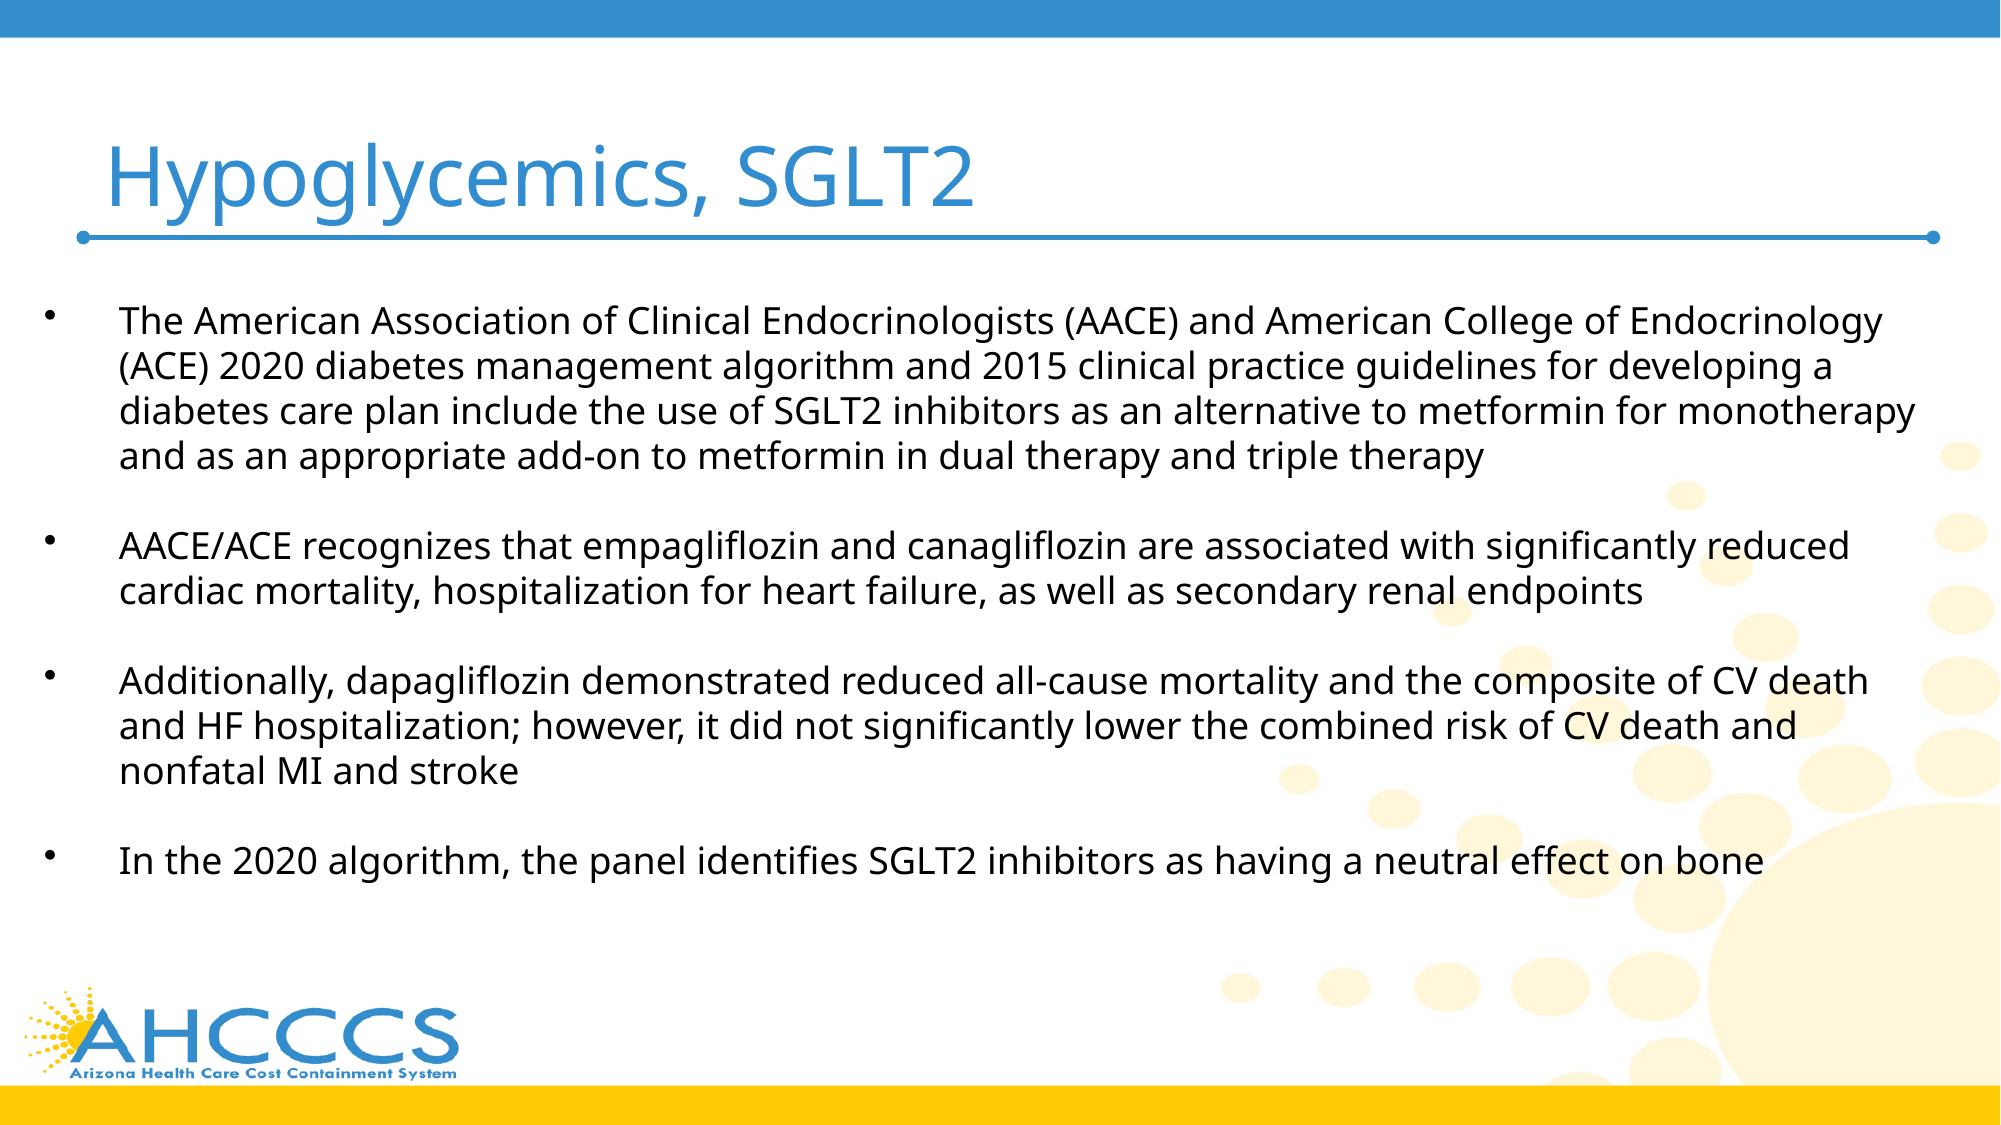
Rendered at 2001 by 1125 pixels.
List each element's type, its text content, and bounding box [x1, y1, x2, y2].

picture [0, 0, 2001, 1125]
text_box The American Association of Clinical Endocrinologists (AACE) and American College of Endocrinology (ACE) 2020 diabetes management algorithm and 2015 clinical practice guidelines for developing a diabetes care plan include the use of SGLT2 inhibitors as an alternative to metformin for monotherapy and as an appropriate add-on to metformin in dual therapy and triple therapy AACE/ACE recognizes that empagliflozin and canagliflozin are associated with significantly reduced cardiac mortality, hospitalization for heart failure, as well as secondary renal endpoints Additionally, dapagliflozin demonstrated reduced all-cause mortality and the composite of CV death and HF hospitalization; however, it did not significantly lower the combined risk of CV death and nonfatal MI and stroke In the 2020 algorithm, the panel identifies SGLT2 inhibitors as having a neutral effect on bone [29, 244, 1947, 995]
title Hypoglycemics, SGLT2 [89, 30, 1907, 231]
